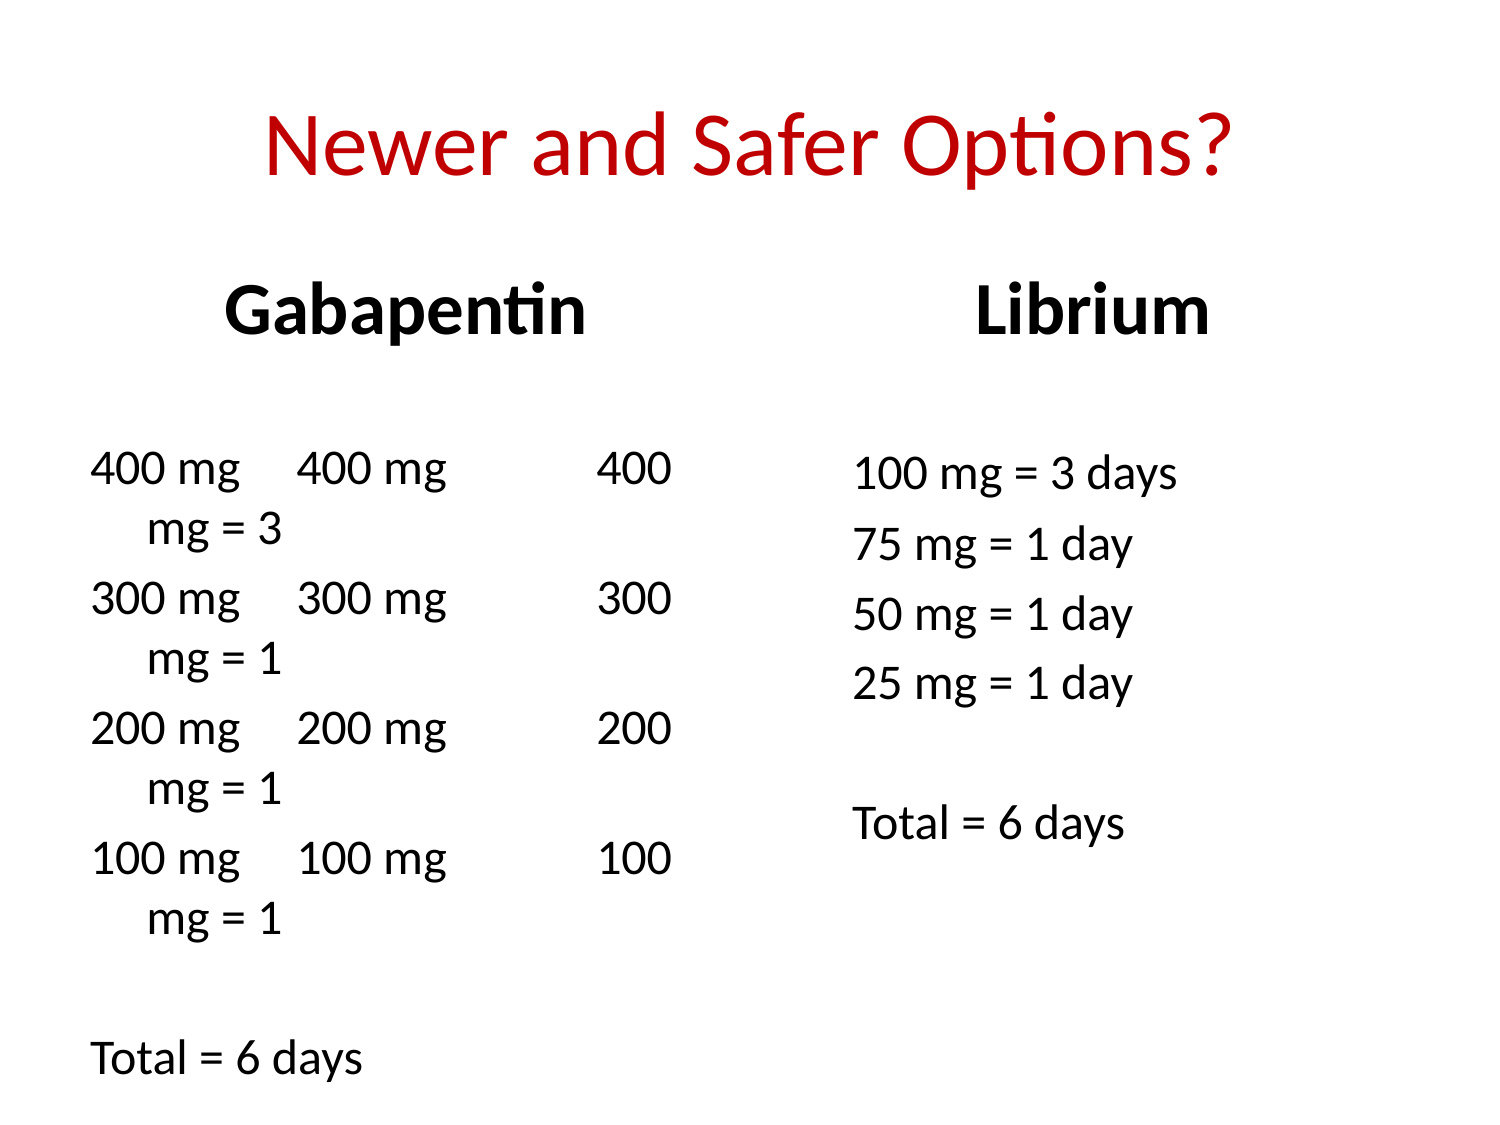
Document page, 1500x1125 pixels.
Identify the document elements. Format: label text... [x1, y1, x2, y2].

list Gabapentin [75, 251, 738, 356]
list 400 mg 400 mg 400 mg = 3 300 mg 300 mg 300 mg = 1 200 mg 200 mg 200 mg = 1 100 mg 100 mg 100 mg = 1 Total = 6 days [75, 356, 738, 1005]
title Newer and Safer Options? [75, 45, 1425, 233]
list Librium [761, 251, 1425, 357]
list 100 mg = 3 days 75 mg = 1 day 50 mg = 1 day 25 mg = 1 day Total = 6 days [836, 362, 1500, 1011]
